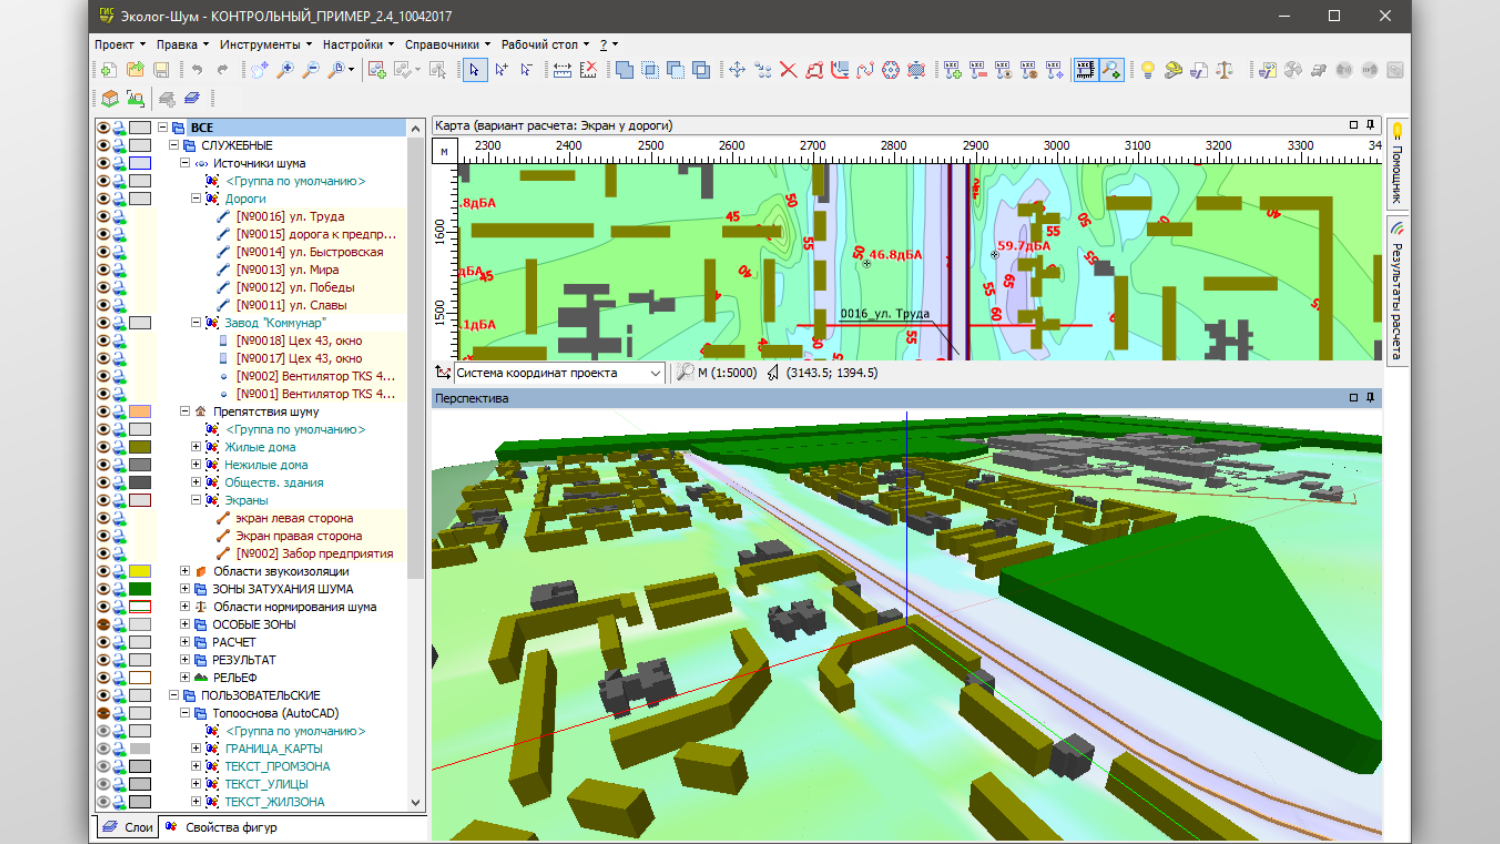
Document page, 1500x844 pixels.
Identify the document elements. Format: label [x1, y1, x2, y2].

picture [88, 0, 1412, 844]
